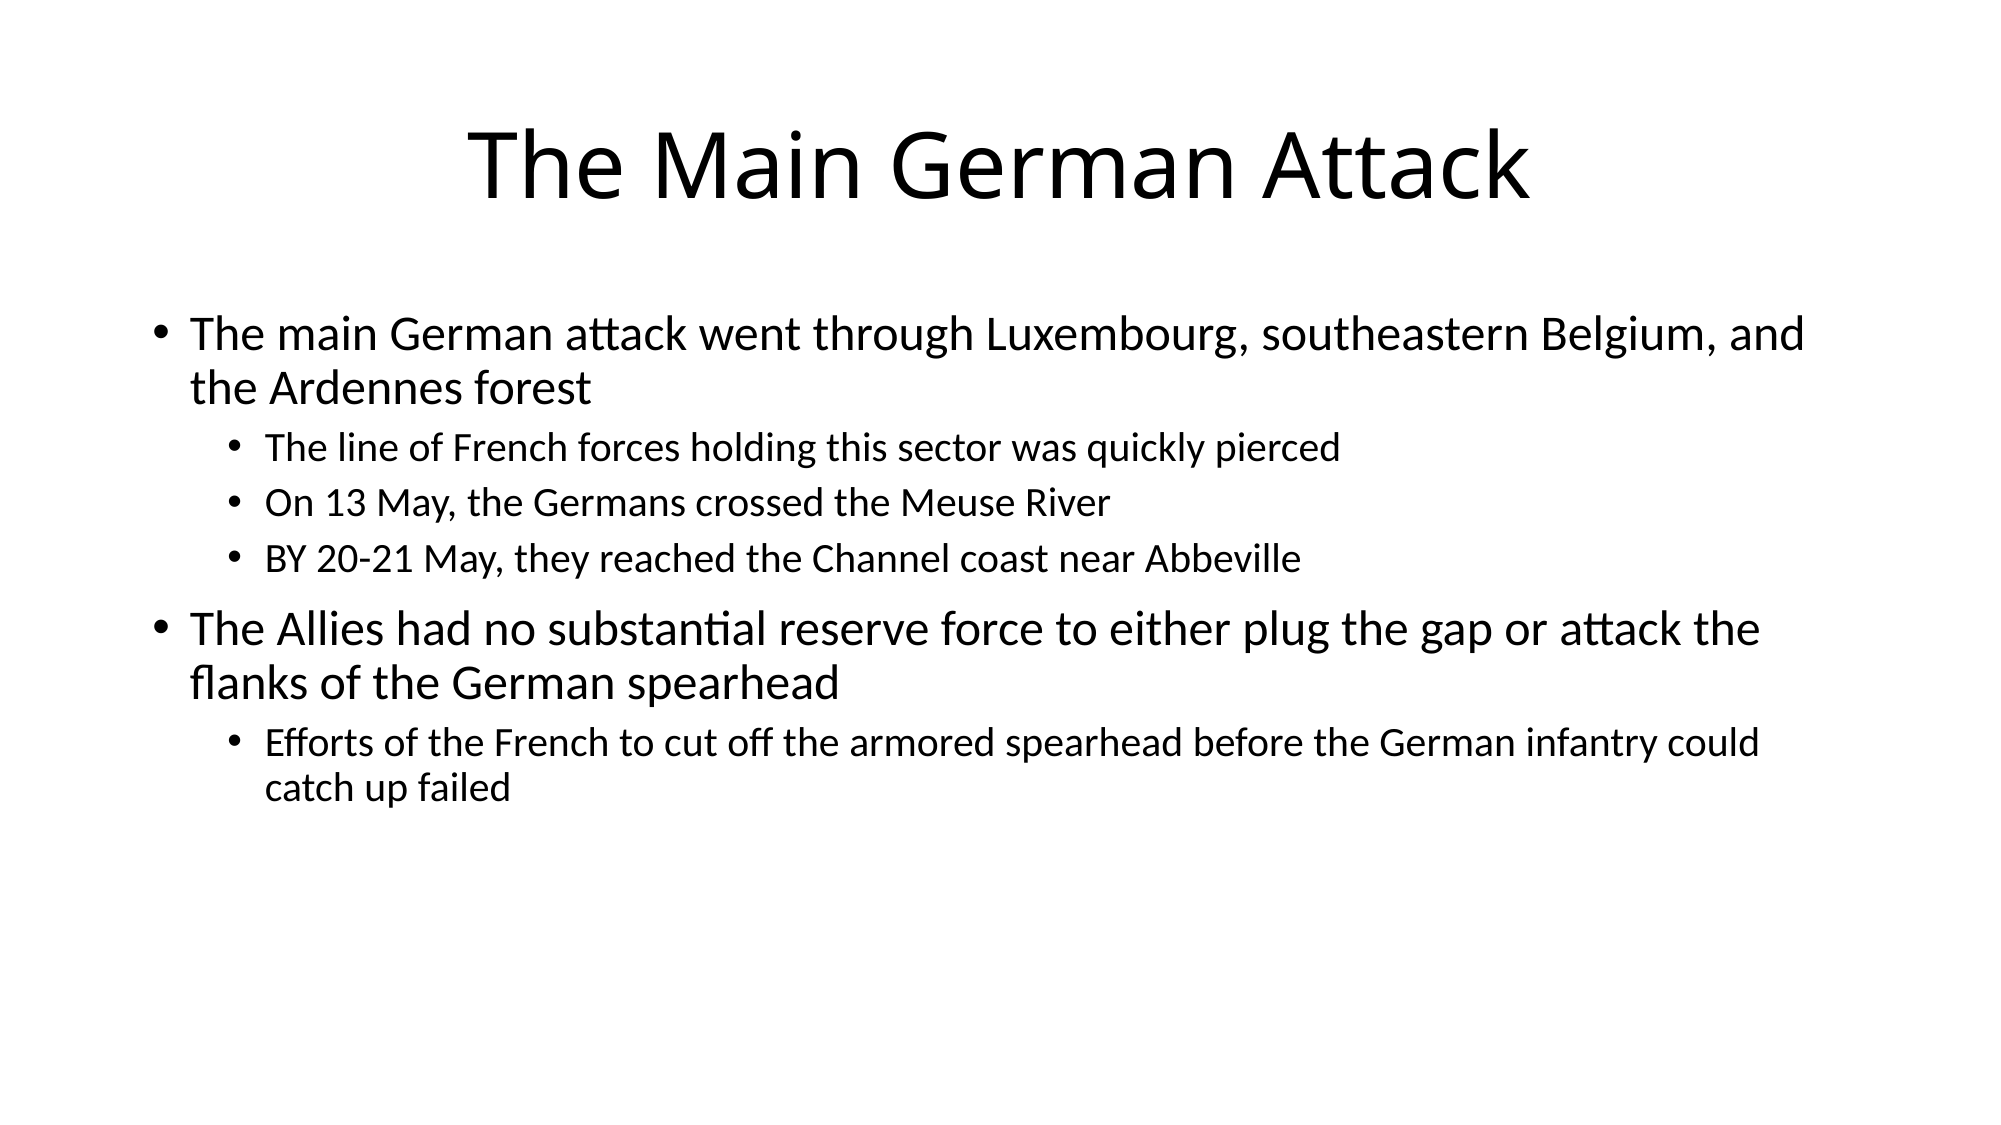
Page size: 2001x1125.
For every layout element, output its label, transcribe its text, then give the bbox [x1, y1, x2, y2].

list The main German attack went through Luxembourg, southeastern Belgium, and the Ardennes forest The line of French forces holding this sector was quickly pierced On 13 May, the Germans crossed the Meuse River BY 20-21 May, they reached the Channel coast near Abbeville The Allies had no substantial reserve force to either plug the gap or attack the flanks of the German spearhead Efforts of the French to cut off the armored spearhead before the German infantry could catch up failed [137, 299, 1863, 1014]
title The Main German Attack [137, 59, 1863, 278]
